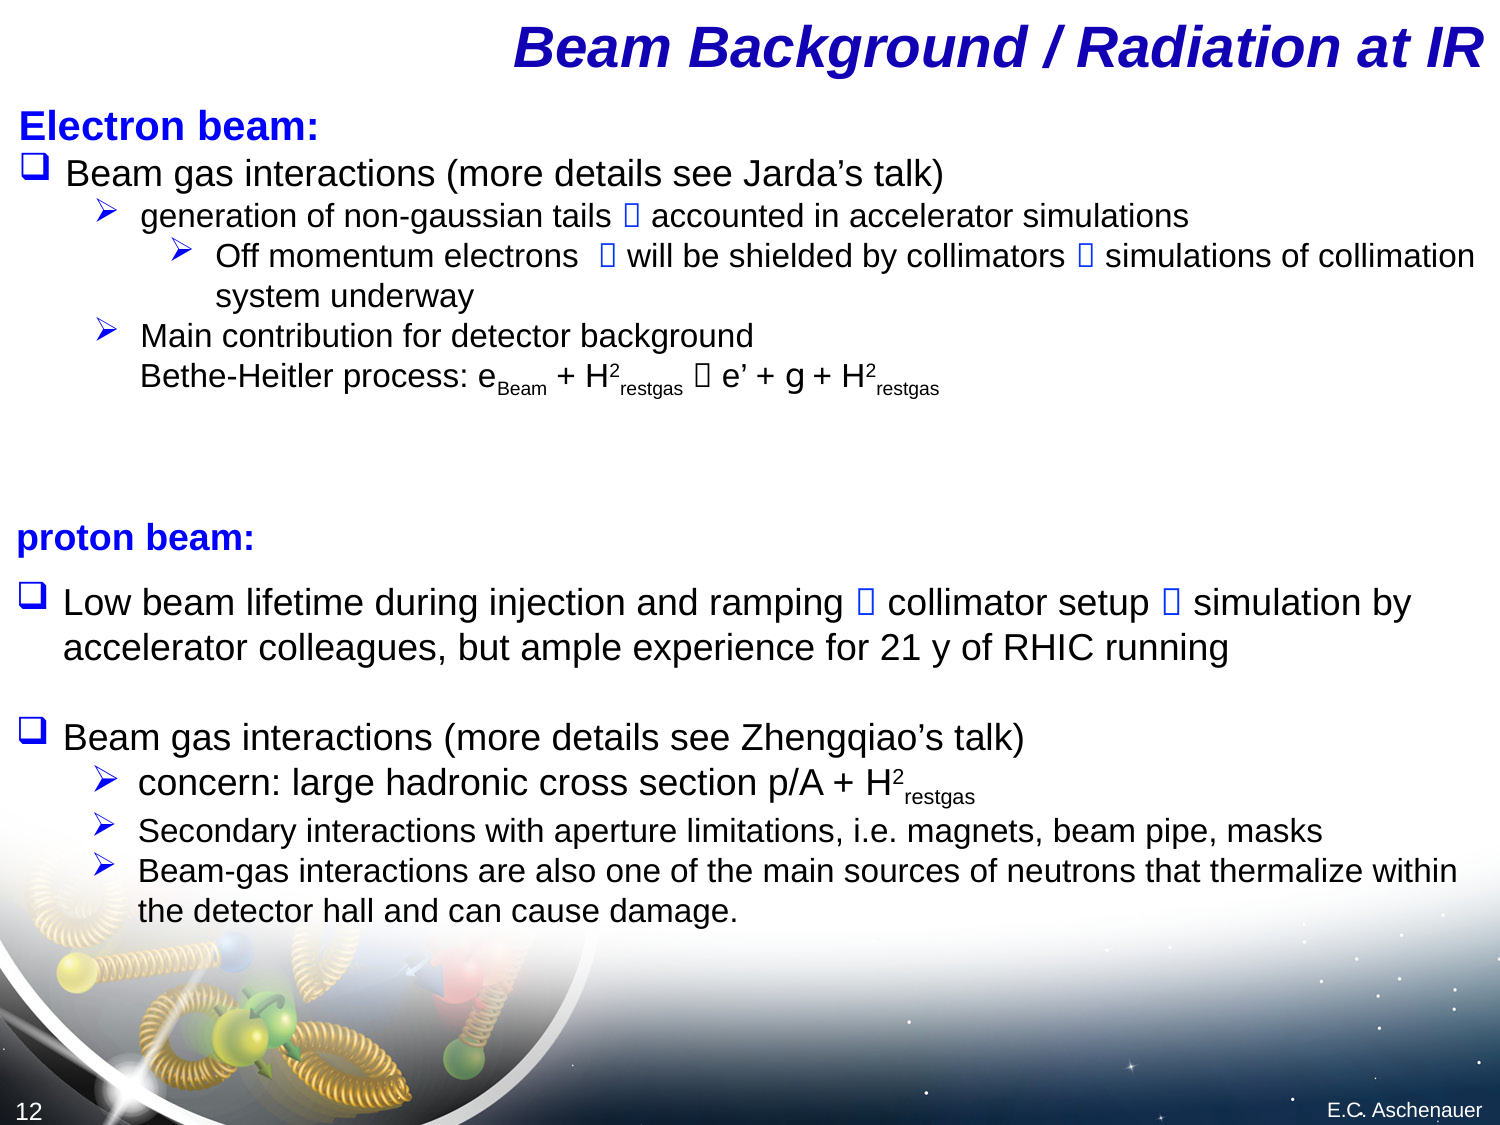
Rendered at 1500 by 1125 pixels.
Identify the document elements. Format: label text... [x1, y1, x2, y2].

slide_number 12 [0, 1080, 338, 1125]
picture [0, 97, 1500, 1125]
text_box Electron beam: Beam gas interactions (more details see Jarda’s talk) generation of non-gaussian tails  accounted in accelerator simulations Off momentum electrons  will be shielded by collimators  simulations of collimation system underway Main contribution for detector background Bethe-Heitler process: eBeam + H2restgas  e’ + g + H2restgas [3, 91, 1495, 407]
text_box proton beam: Low beam lifetime during injection and ramping  collimator setup  simulation by accelerator colleagues, but ample experience for 21 y of RHIC running Beam gas interactions (more details see Zhengqiao’s talk) concern: large hadronic cross section p/A + H2restgas Secondary interactions with aperture limitations, i.e. magnets, beam pipe, masks Beam-gas interactions are also one of the main sources of neutrons that thermalize within the detector hall and can cause damage. [1, 505, 1499, 937]
slide_number E.C. Aschenauer [1160, 1079, 1498, 1125]
title Beam Background / Radiation at IR [0, 0, 1500, 97]
